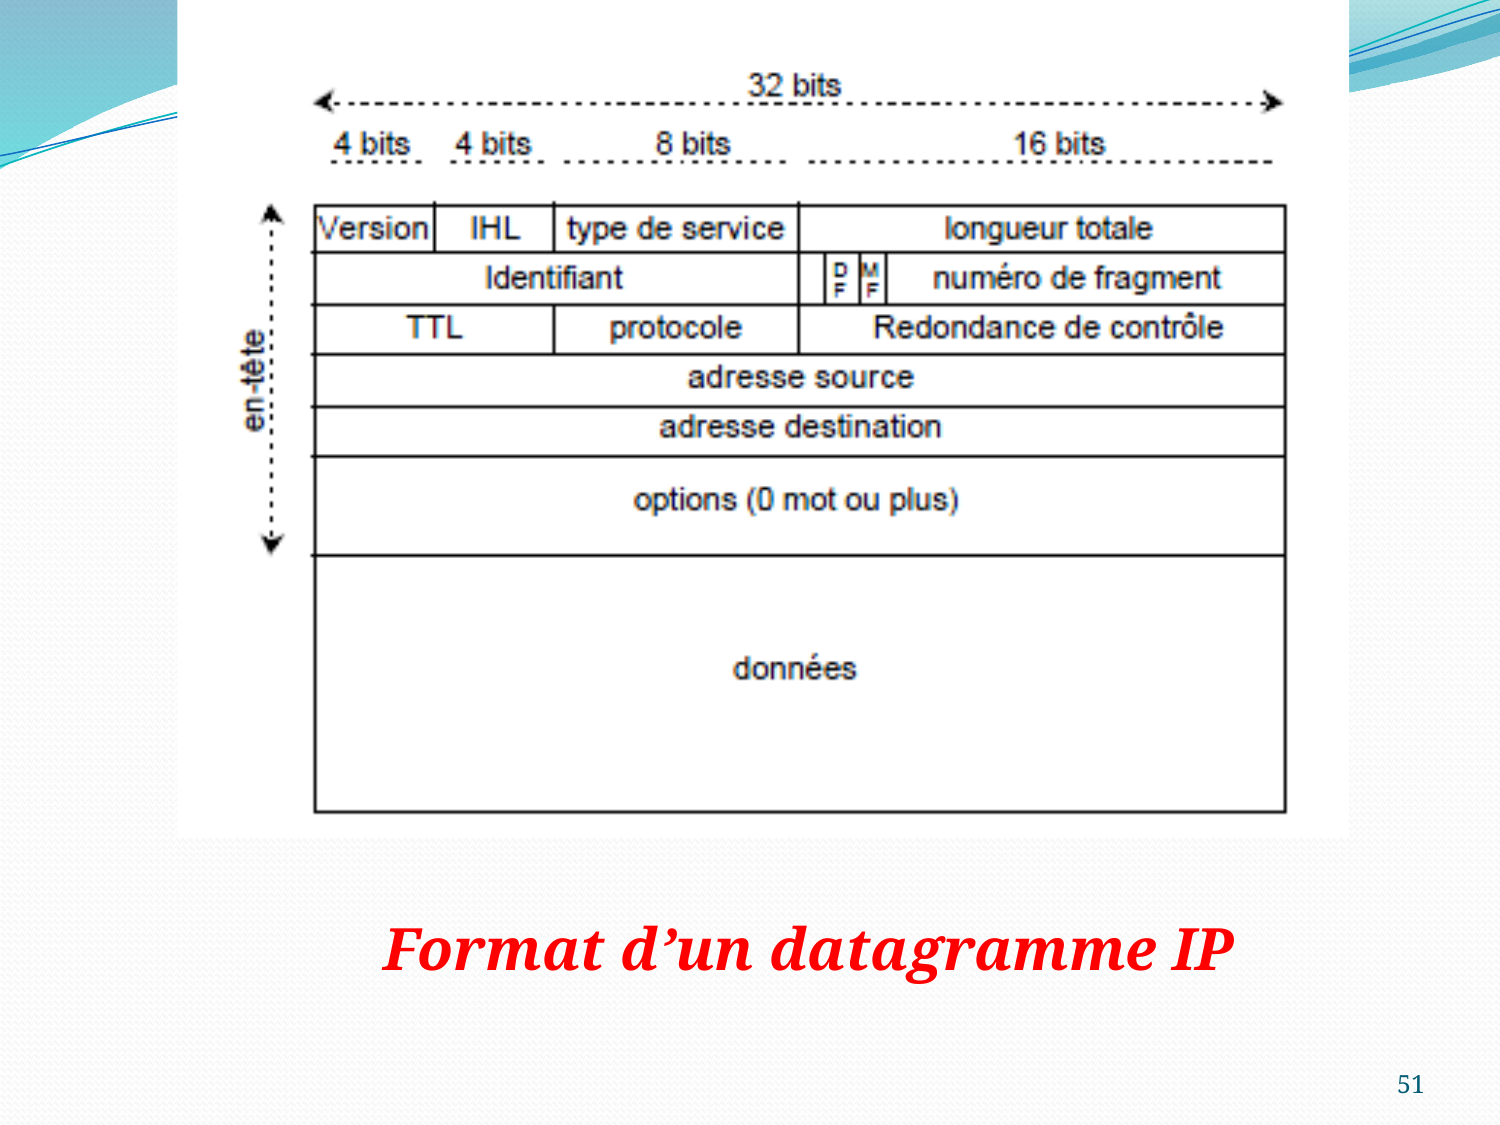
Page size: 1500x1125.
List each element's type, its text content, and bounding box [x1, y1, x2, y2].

picture [177, 0, 1350, 839]
slide_number 51 [1299, 1042, 1425, 1103]
text_box Format d’un datagramme IP [369, 905, 1250, 990]
